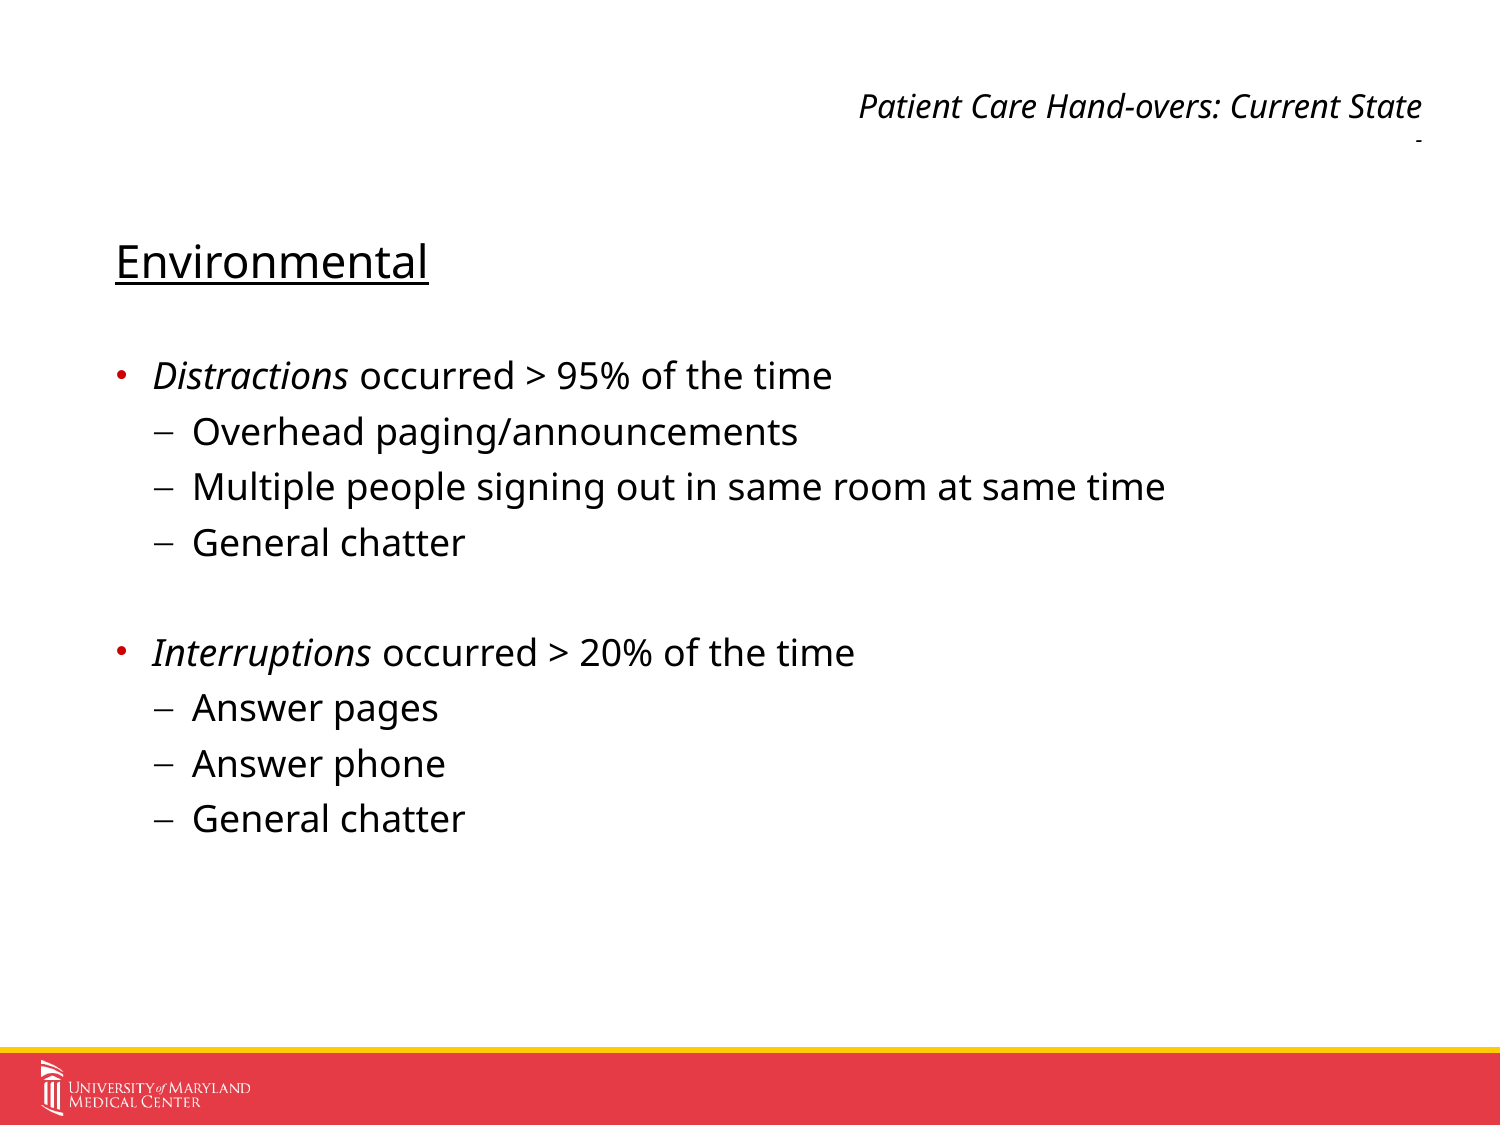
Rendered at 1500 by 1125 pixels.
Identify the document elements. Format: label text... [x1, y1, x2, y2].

list Environmental Distractions occurred > 95% of the time Overhead paging/announcements Multiple people signing out in same room at same time General chatter Interruptions occurred > 20% of the time Answer pages Answer phone General chatter [62, 224, 1438, 1025]
title Patient Care Hand-overs: Current State - [120, 37, 1438, 200]
picture [0, 1047, 1500, 1125]
